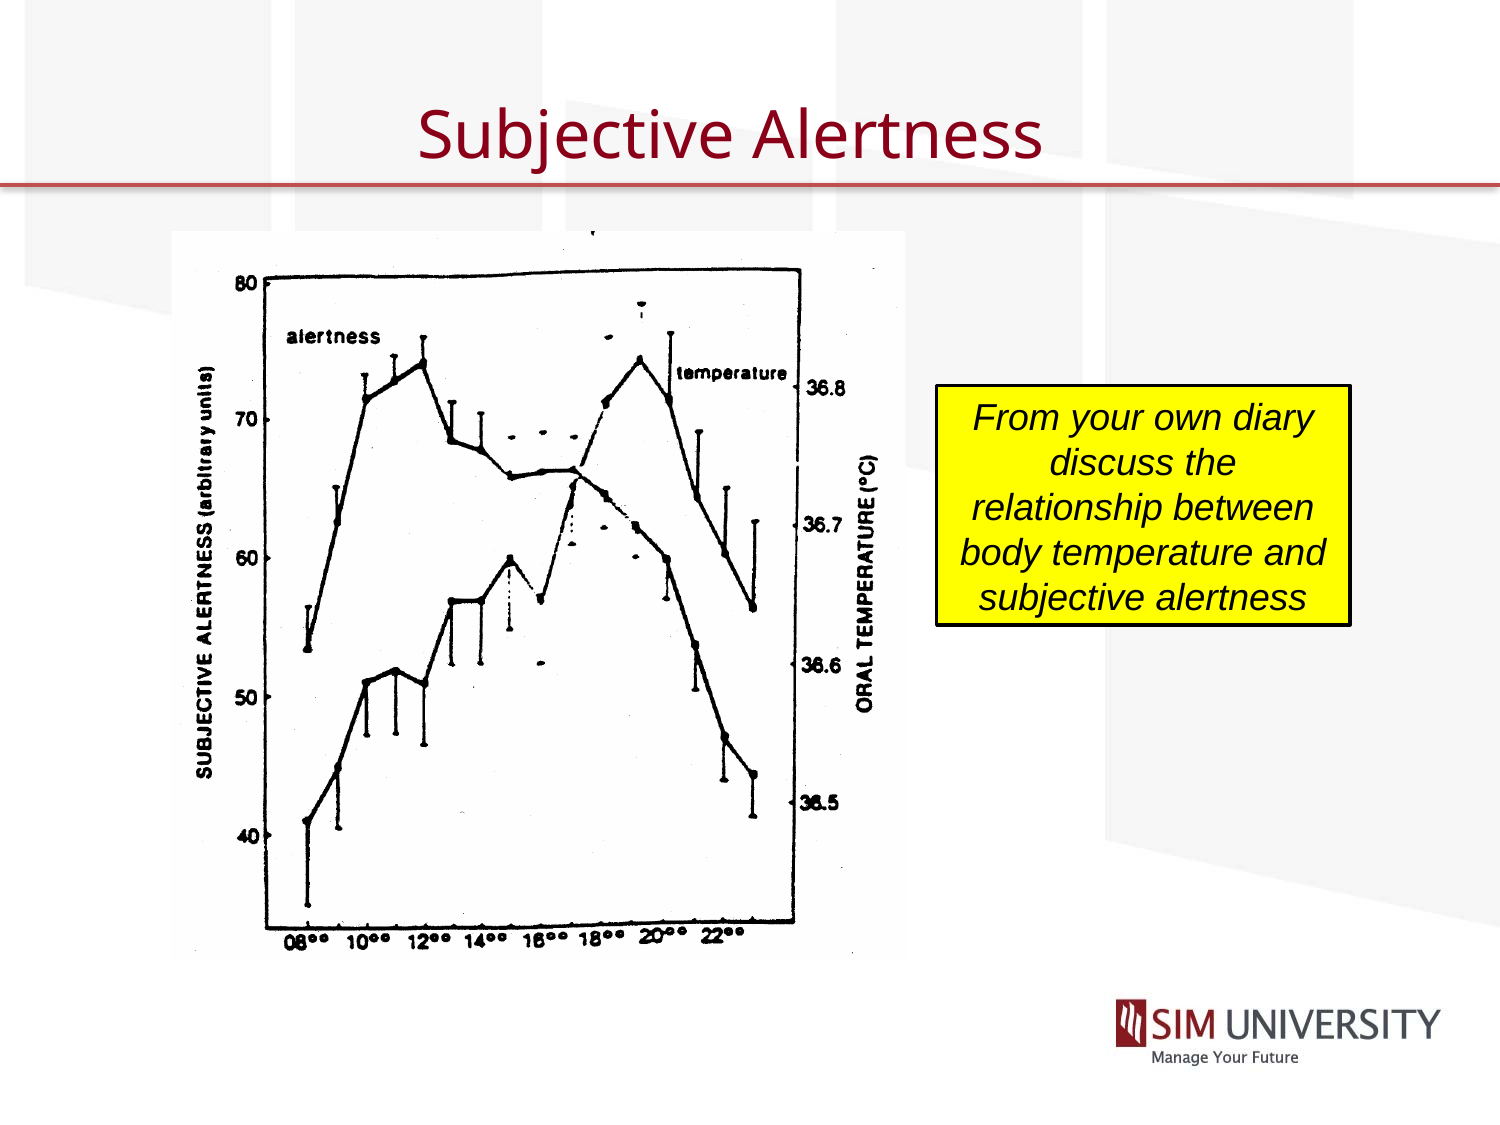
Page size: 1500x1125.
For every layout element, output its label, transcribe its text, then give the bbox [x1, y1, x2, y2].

picture [0, 0, 1500, 183]
title Subjective Alertness [112, 84, 1350, 185]
text_box From your own diary discuss the relationship between body temperature and subjective alertness [936, 385, 1350, 625]
picture [0, 187, 1500, 1125]
